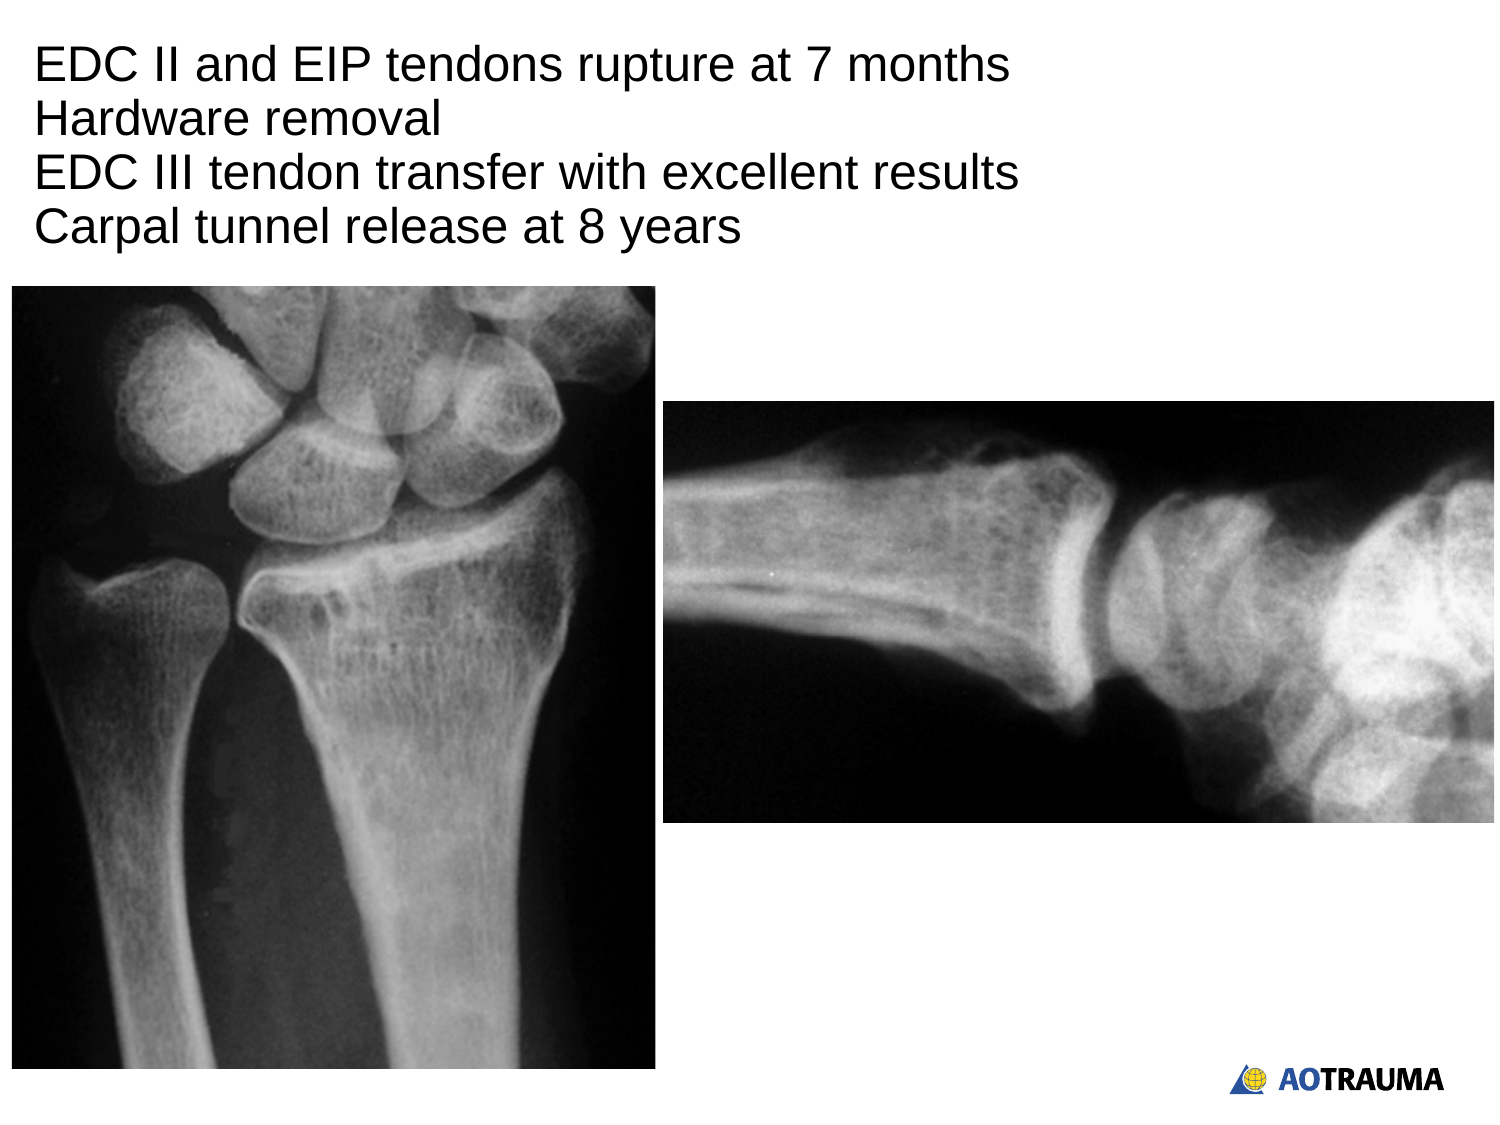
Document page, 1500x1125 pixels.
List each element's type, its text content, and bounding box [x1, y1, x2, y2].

picture [663, 195, 1495, 1028]
title EDC II and EIP tendons rupture at 7 months Hardware removal EDC III tendon transfer with excellent results Carpal tunnel release at 8 years [33, 38, 1438, 274]
picture [11, 286, 656, 1070]
